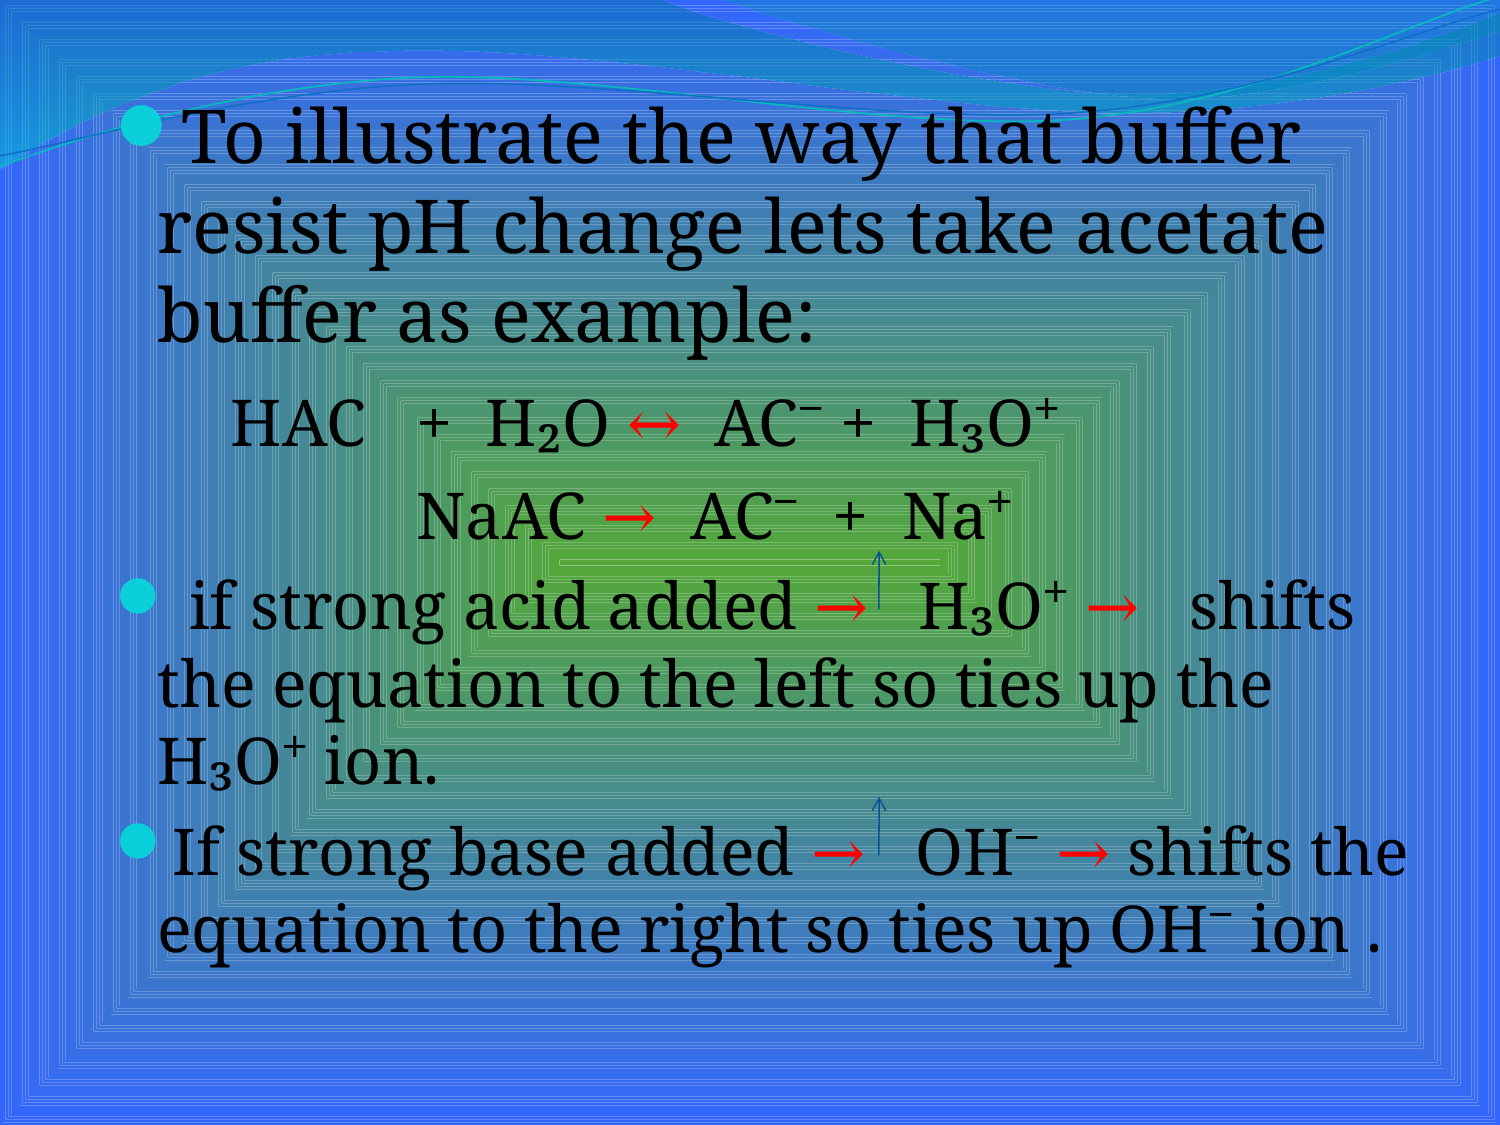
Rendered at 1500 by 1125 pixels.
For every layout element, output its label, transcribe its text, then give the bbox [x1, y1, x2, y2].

text_box [851, 828, 878, 837]
text_box [880, 828, 907, 837]
list To illustrate the way that buffer resist pH change lets take acetate buffer as example: HAC + H₂O ↔ AC⁻ + H₃O⁺ NaAC → AC⁻ + Na⁺ if strong acid added → H₃O⁺ → shifts the equation to the left so ties up the H₃O⁺ ion. If strong base added → OH⁻ → shifts the equation to the right so ties up OH⁻ ion . [100, 82, 1438, 1000]
text_box [850, 581, 878, 591]
text_box [880, 581, 907, 591]
